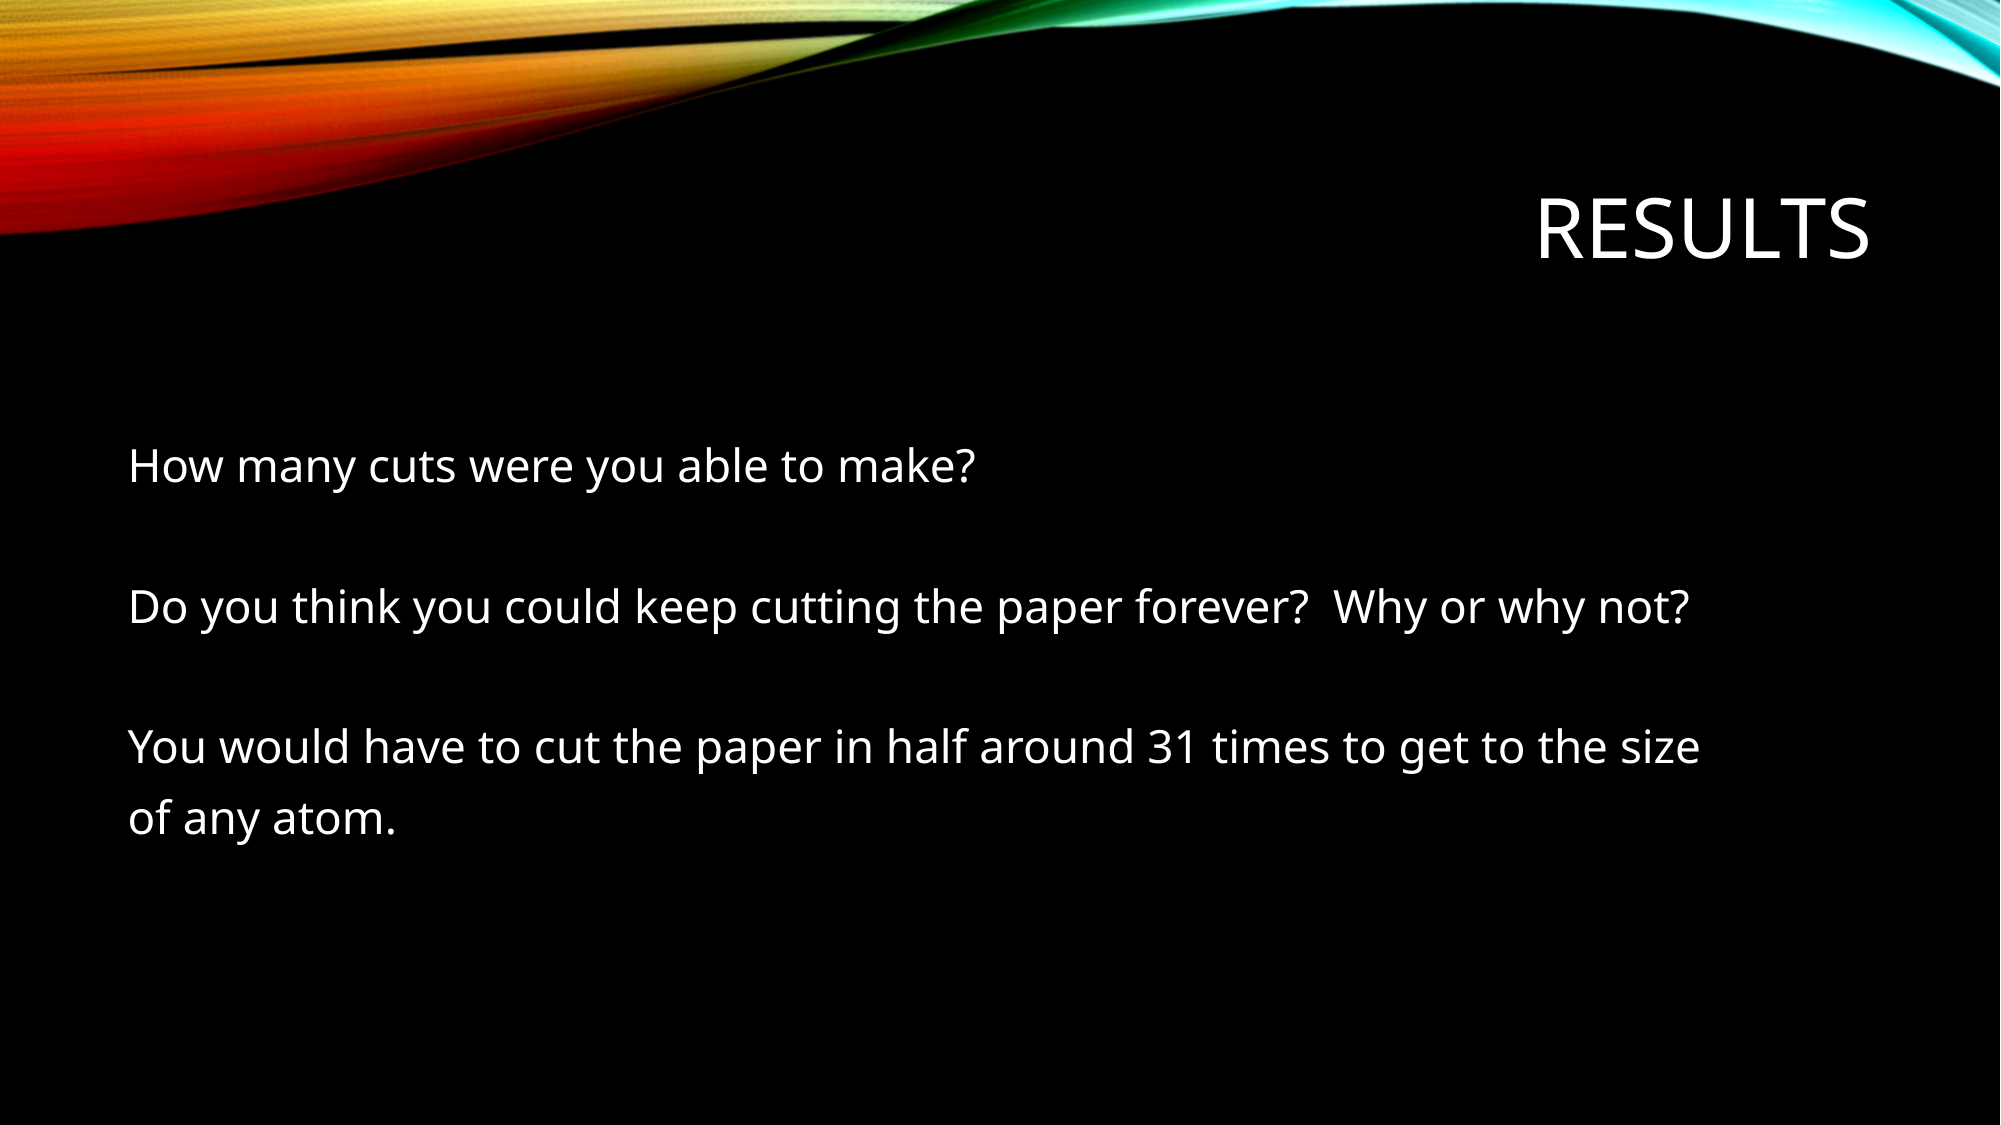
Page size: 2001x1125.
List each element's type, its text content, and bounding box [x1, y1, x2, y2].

list How many cuts were you able to make? Do you think you could keep cutting the paper forever? Why or why not? You would have to cut the paper in half around 31 times to get to the size of any atom. [112, 360, 1888, 1021]
title results [474, 125, 1888, 338]
picture [0, 0, 2000, 237]
